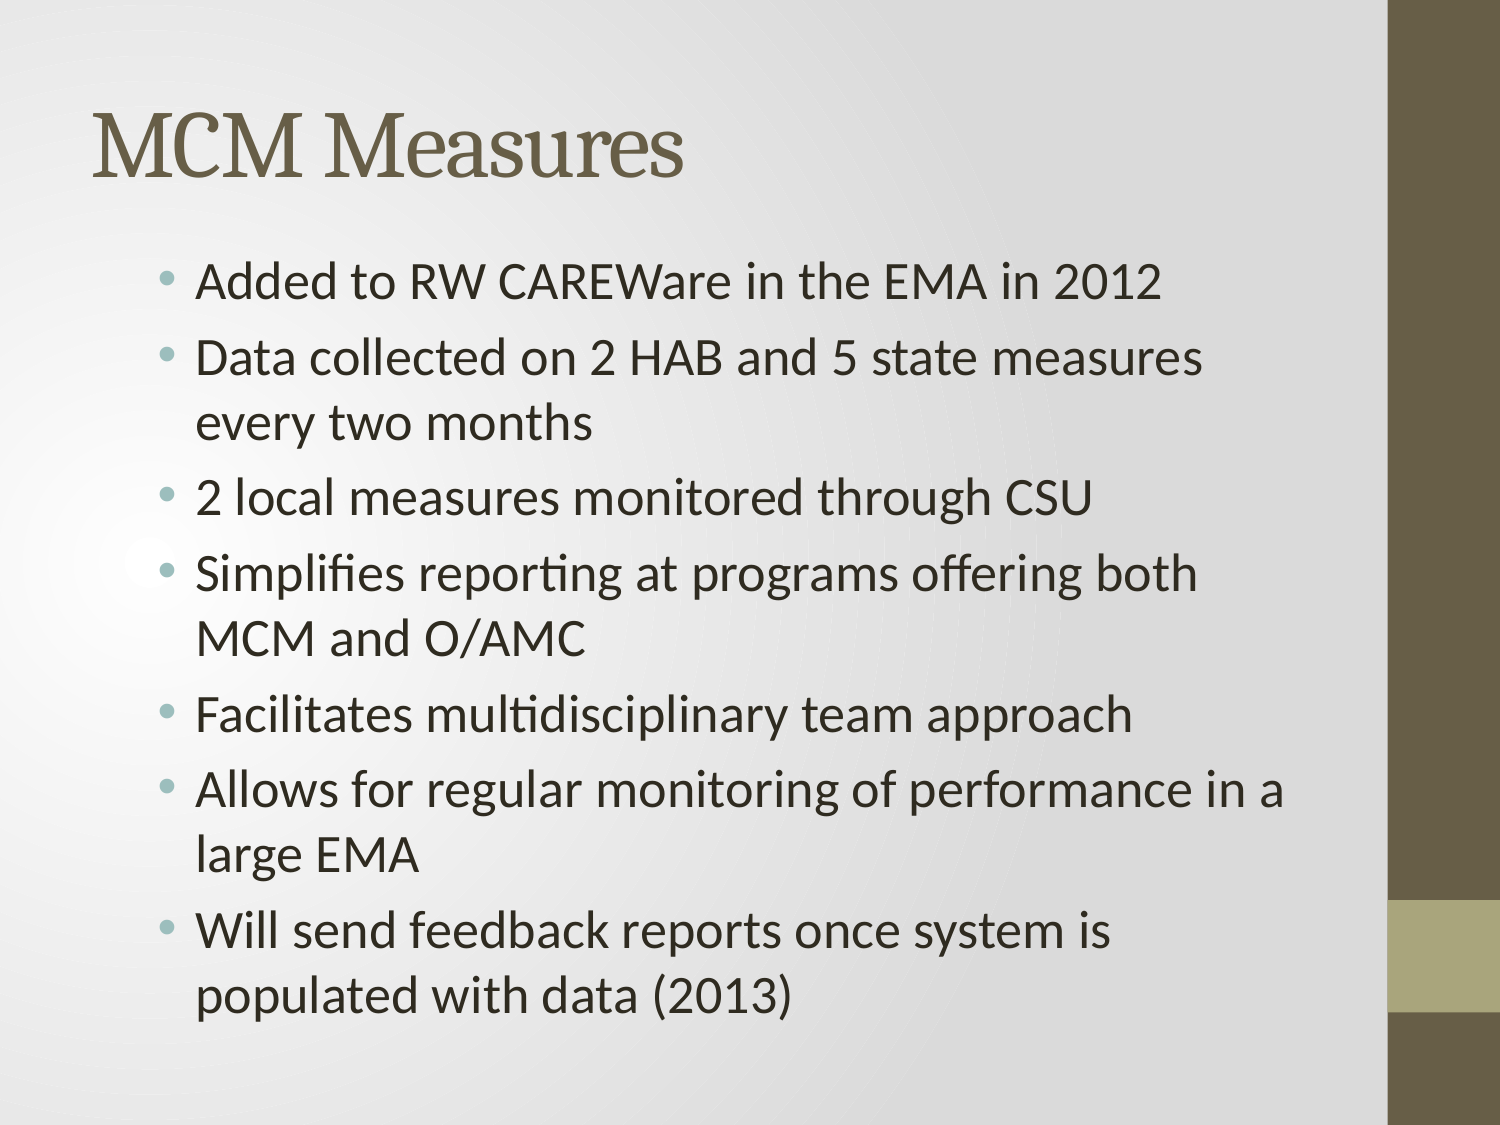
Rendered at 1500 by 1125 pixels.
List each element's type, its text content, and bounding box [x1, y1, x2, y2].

title MCM Measures [75, 45, 1325, 233]
list Added to RW CAREWare in the EMA in 2012 Data collected on 2 HAB and 5 state measures every two months 2 local measures monitored through CSU Simplifies reporting at programs offering both MCM and O/AMC Facilitates multidisciplinary team approach Allows for regular monitoring of performance in a large EMA Will send feedback reports once system is populated with data (2013) [74, 237, 1326, 1051]
